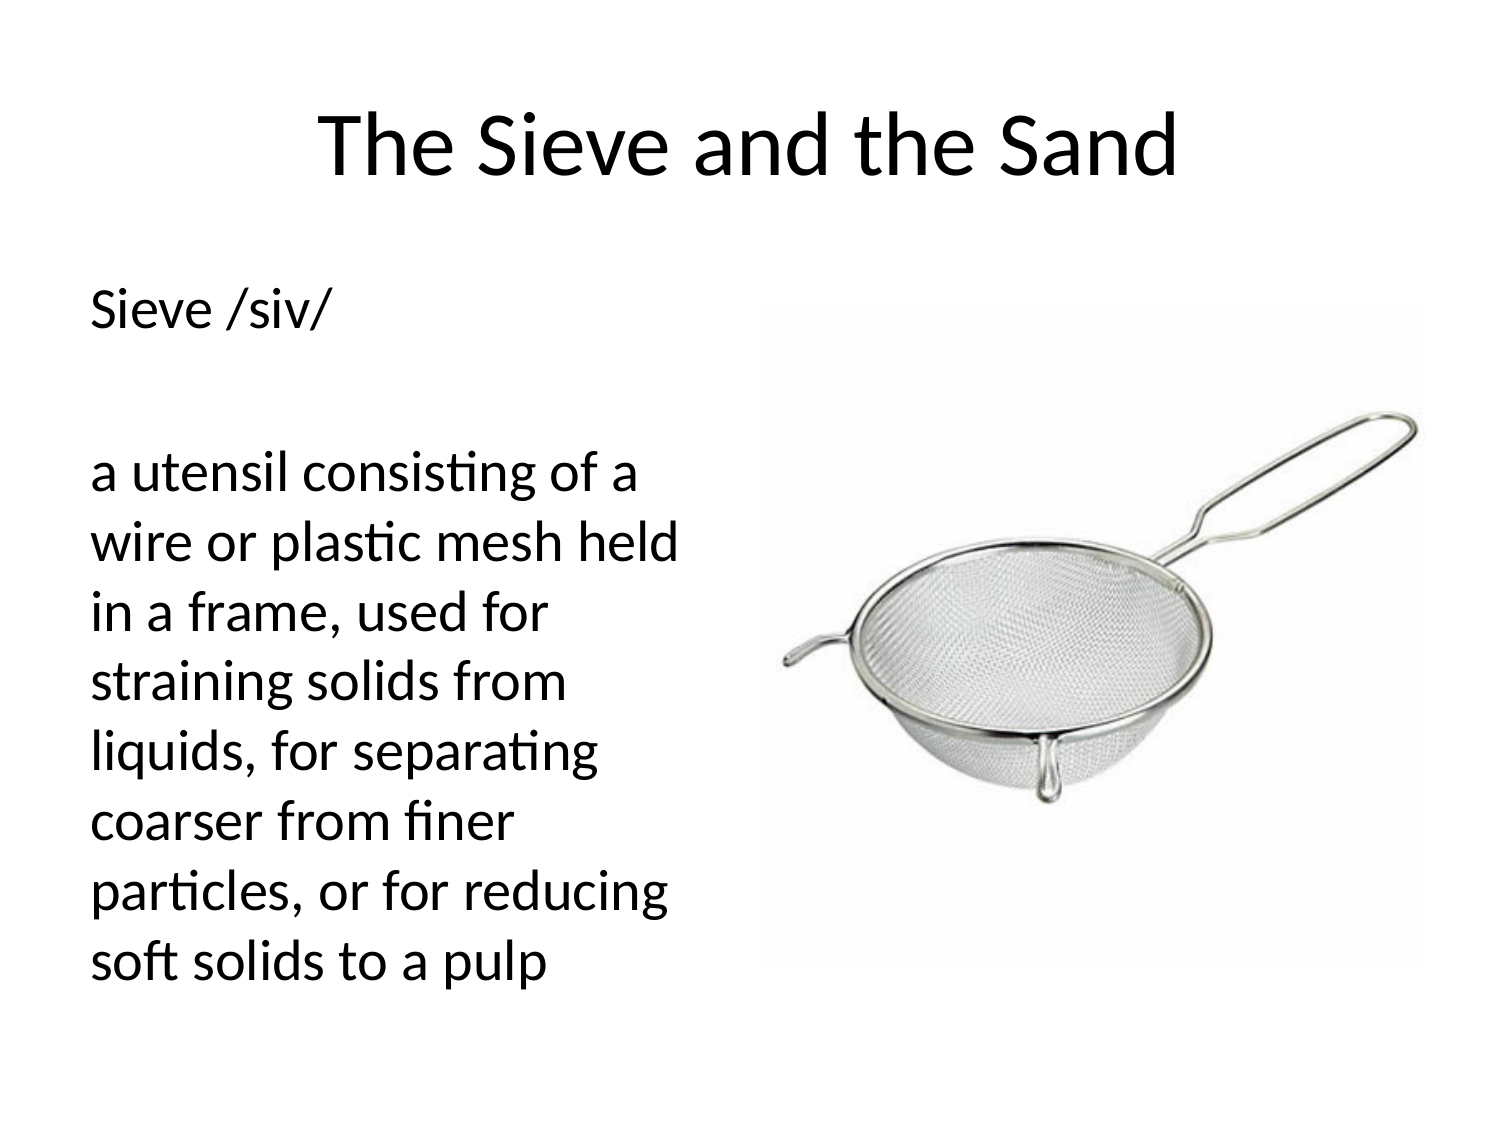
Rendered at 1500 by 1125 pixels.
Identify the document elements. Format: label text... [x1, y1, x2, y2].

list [762, 262, 1426, 1006]
title The Sieve and the Sand [75, 45, 1425, 233]
list Sieve /siv/ a utensil consisting of a wire or plastic mesh held in a frame, used for straining solids from liquids, for separating coarser from finer particles, or for reducing soft solids to a pulp [75, 262, 738, 1005]
